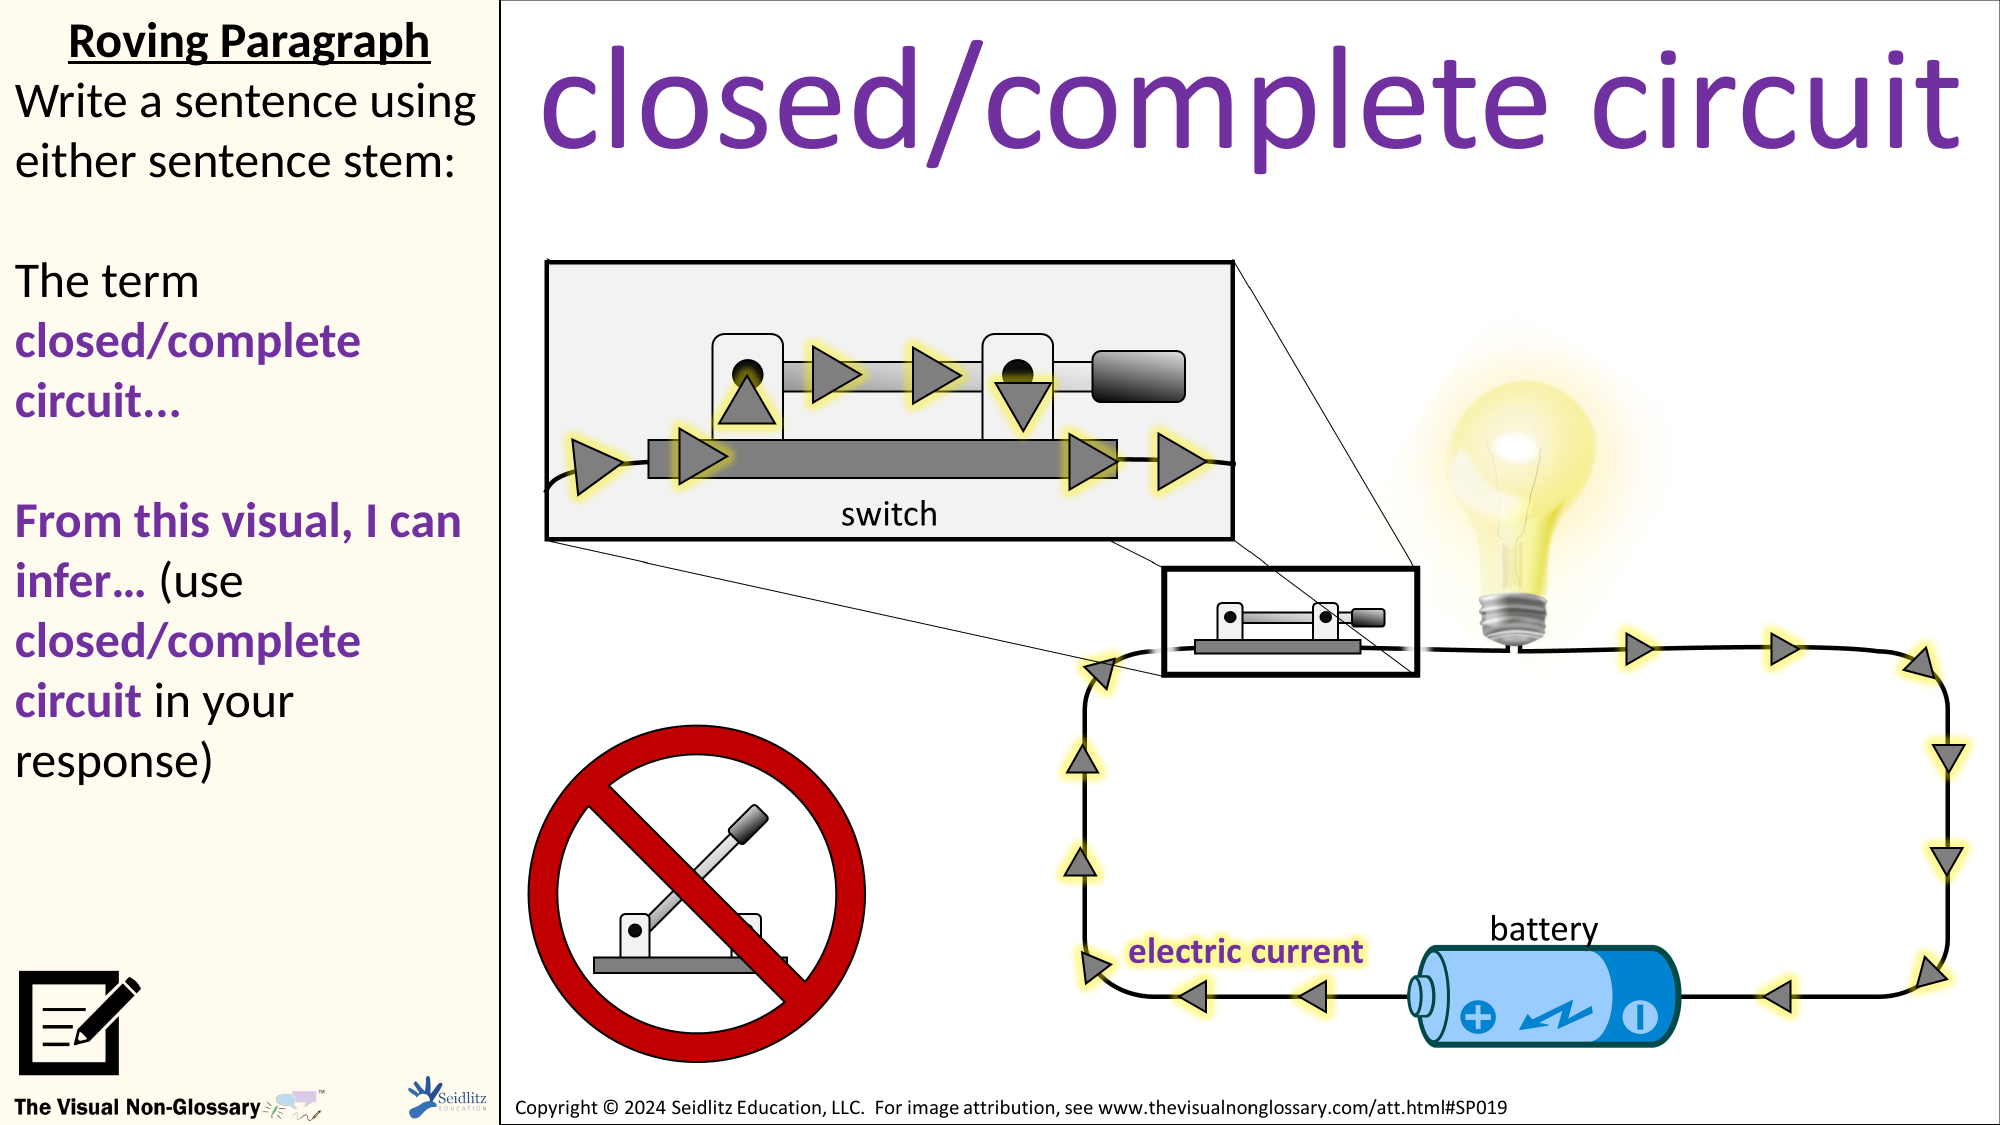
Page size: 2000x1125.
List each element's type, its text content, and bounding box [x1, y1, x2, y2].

picture [499, 0, 2000, 1125]
picture [403, 1073, 495, 1125]
text_box Roving Paragraph​ [53, 0, 446, 59]
text_box Write a sentence using either sentence stem: The term closed/complete circuit... From this visual, I can infer… (use closed/complete circuit in your response) [0, 59, 494, 795]
picture [0, 961, 328, 1125]
